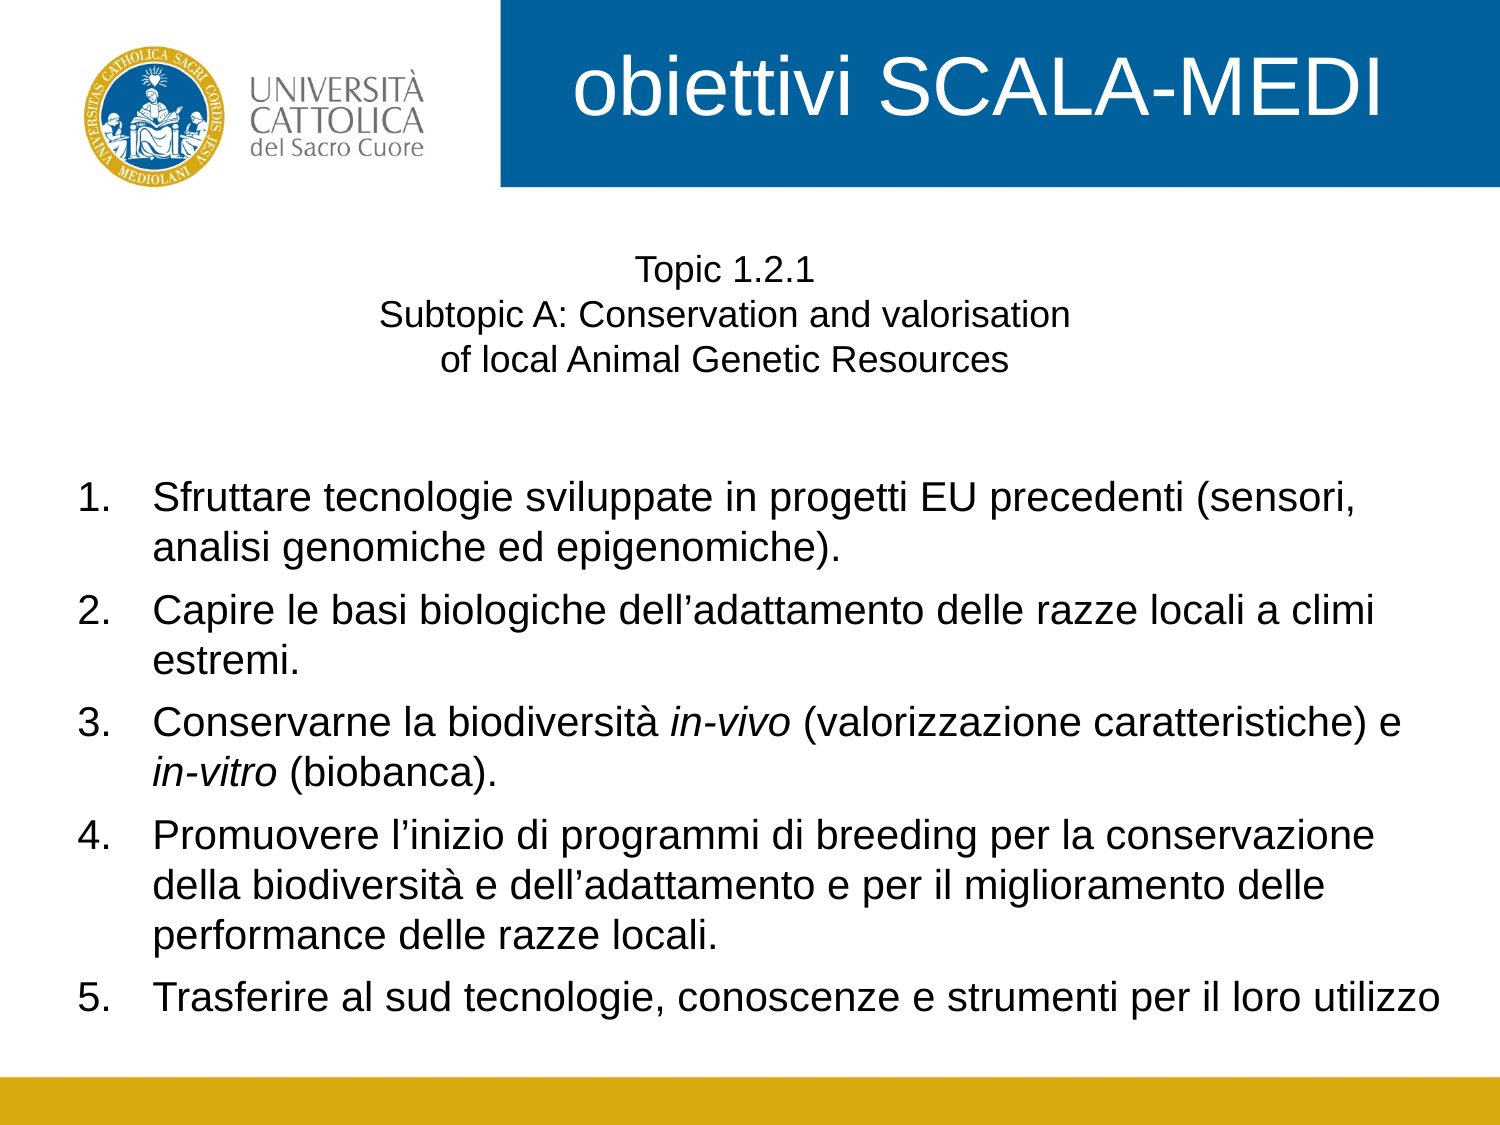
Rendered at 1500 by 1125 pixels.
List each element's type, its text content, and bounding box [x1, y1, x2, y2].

text_box Topic 1.2.1 Subtopic A: Conservation and valorisation of local Animal Genetic Resources [349, 237, 1100, 388]
picture [0, 0, 1500, 1125]
text_box obiettivi SCALA-MEDI [479, 24, 1480, 140]
text_box Sfruttare tecnologie sviluppate in progetti EU precedenti (sensori, analisi genomiche ed epigenomiche). Capire le basi biologiche dell’adattamento delle razze locali a climi estremi. Conservarne la biodiversità in-vivo (valorizzazione caratteristiche) e in-vitro (biobanca). Promuovere l’inizio di programmi di breeding per la conservazione della biodiversità e dell’adattamento e per il miglioramento delle performance delle razze locali. Trasferire al sud tecnologie, conoscenze e strumenti per il loro utilizzo [62, 462, 1463, 1028]
